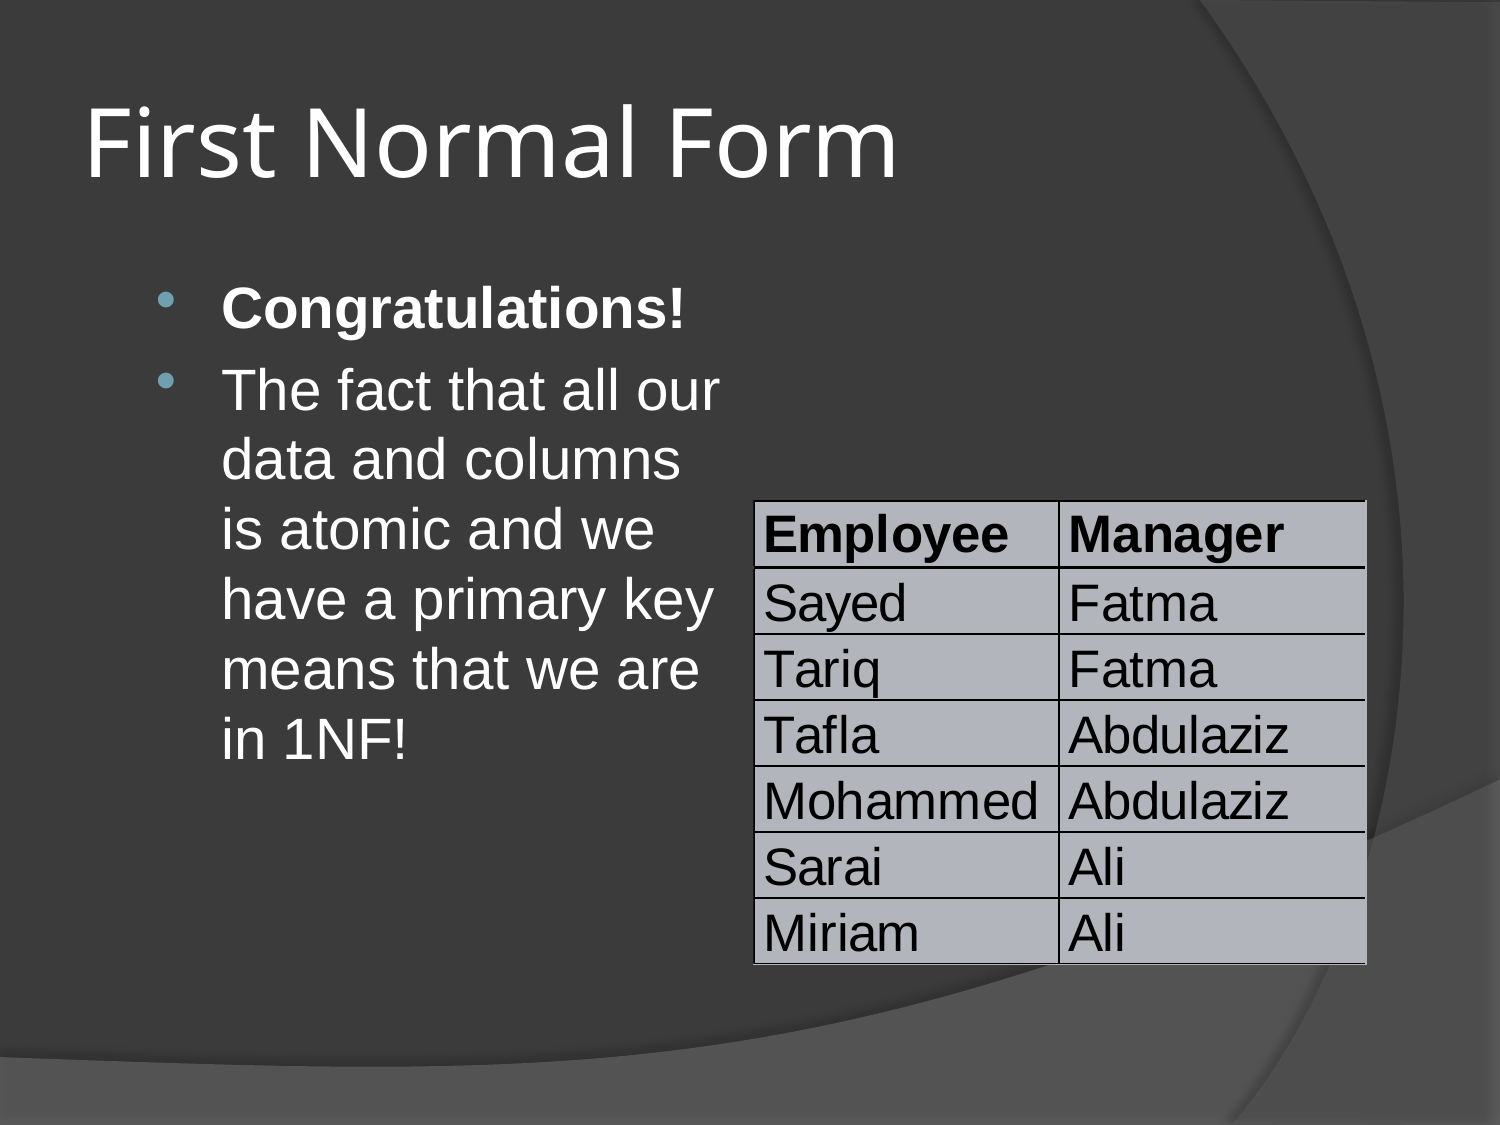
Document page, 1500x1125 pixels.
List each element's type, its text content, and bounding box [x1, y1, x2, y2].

title First Normal Form [75, 45, 1425, 233]
list Congratulations! The fact that all our data and columns is atomic and we have a primary key means that we are in 1NF! [137, 262, 738, 1006]
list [753, 499, 1367, 966]
